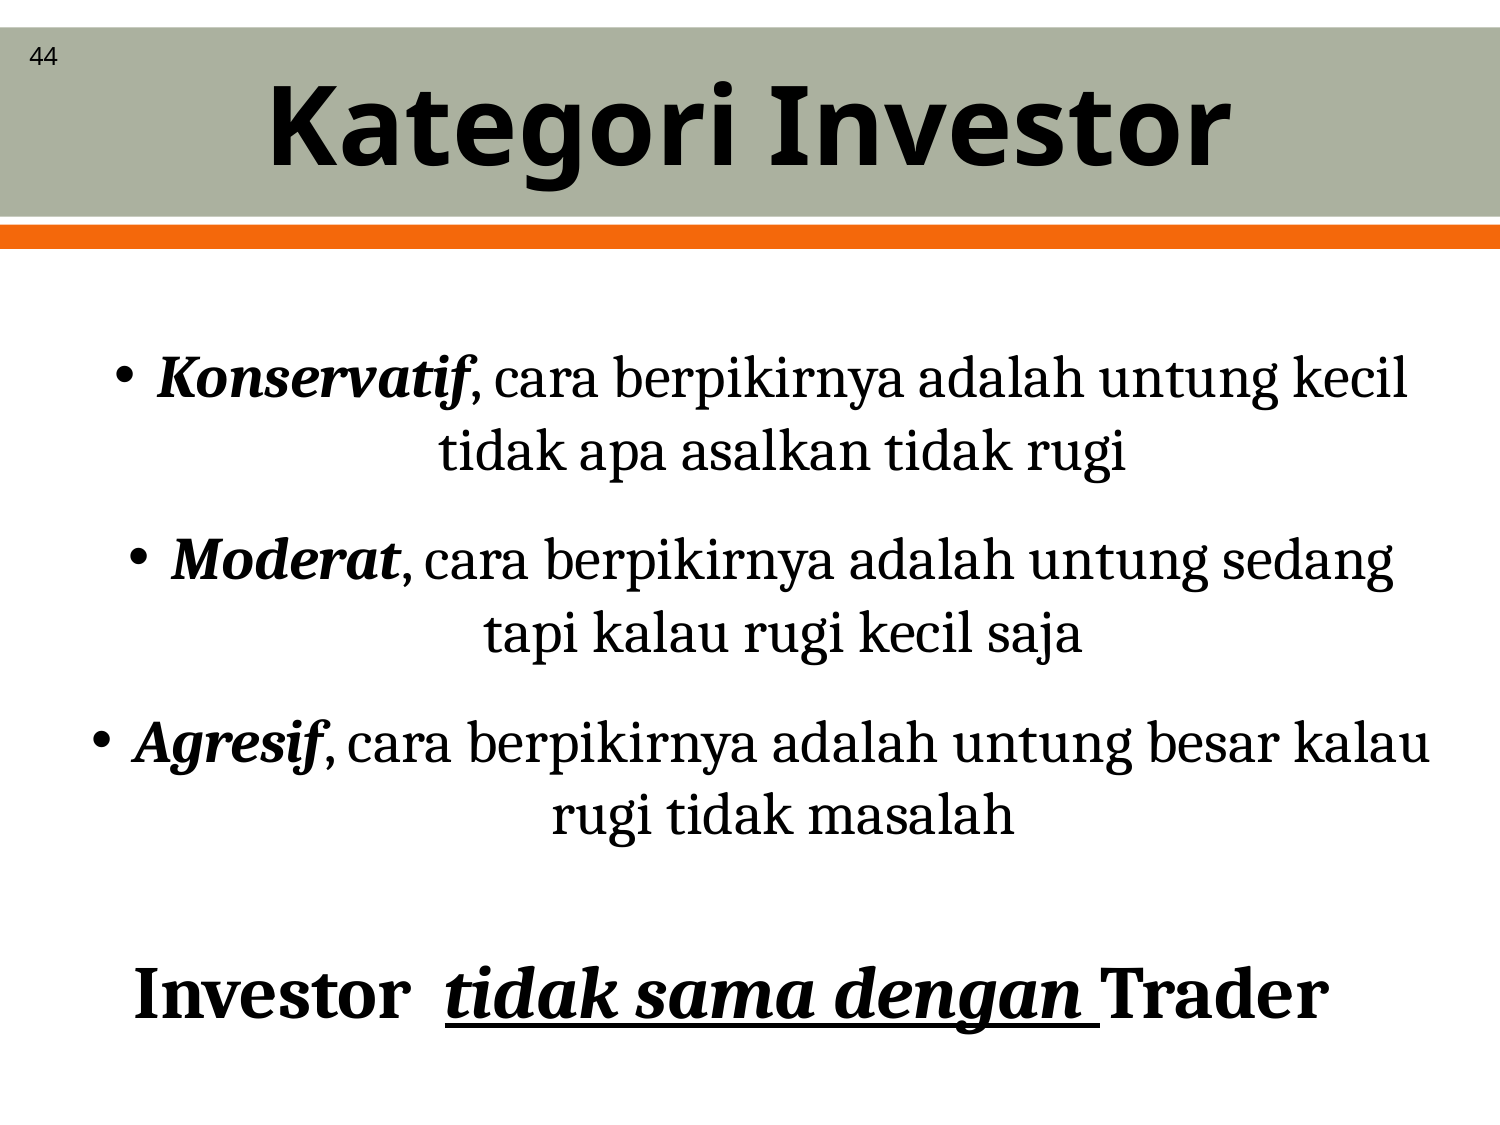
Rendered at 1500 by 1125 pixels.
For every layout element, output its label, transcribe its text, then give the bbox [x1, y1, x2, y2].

text_box Investor tidak sama dengan Trader [99, 937, 1363, 1040]
text_box 44 [0, 32, 88, 82]
title Kategori Investor [75, 29, 1425, 213]
text_box Konservatif, cara berpikirnya adalah untung kecil tidak apa asalkan tidak rugi Moderat, cara berpikirnya adalah untung sedang tapi kalau rugi kecil saja Agresif, cara berpikirnya adalah untung besar kalau rugi tidak masalah [75, 329, 1450, 855]
